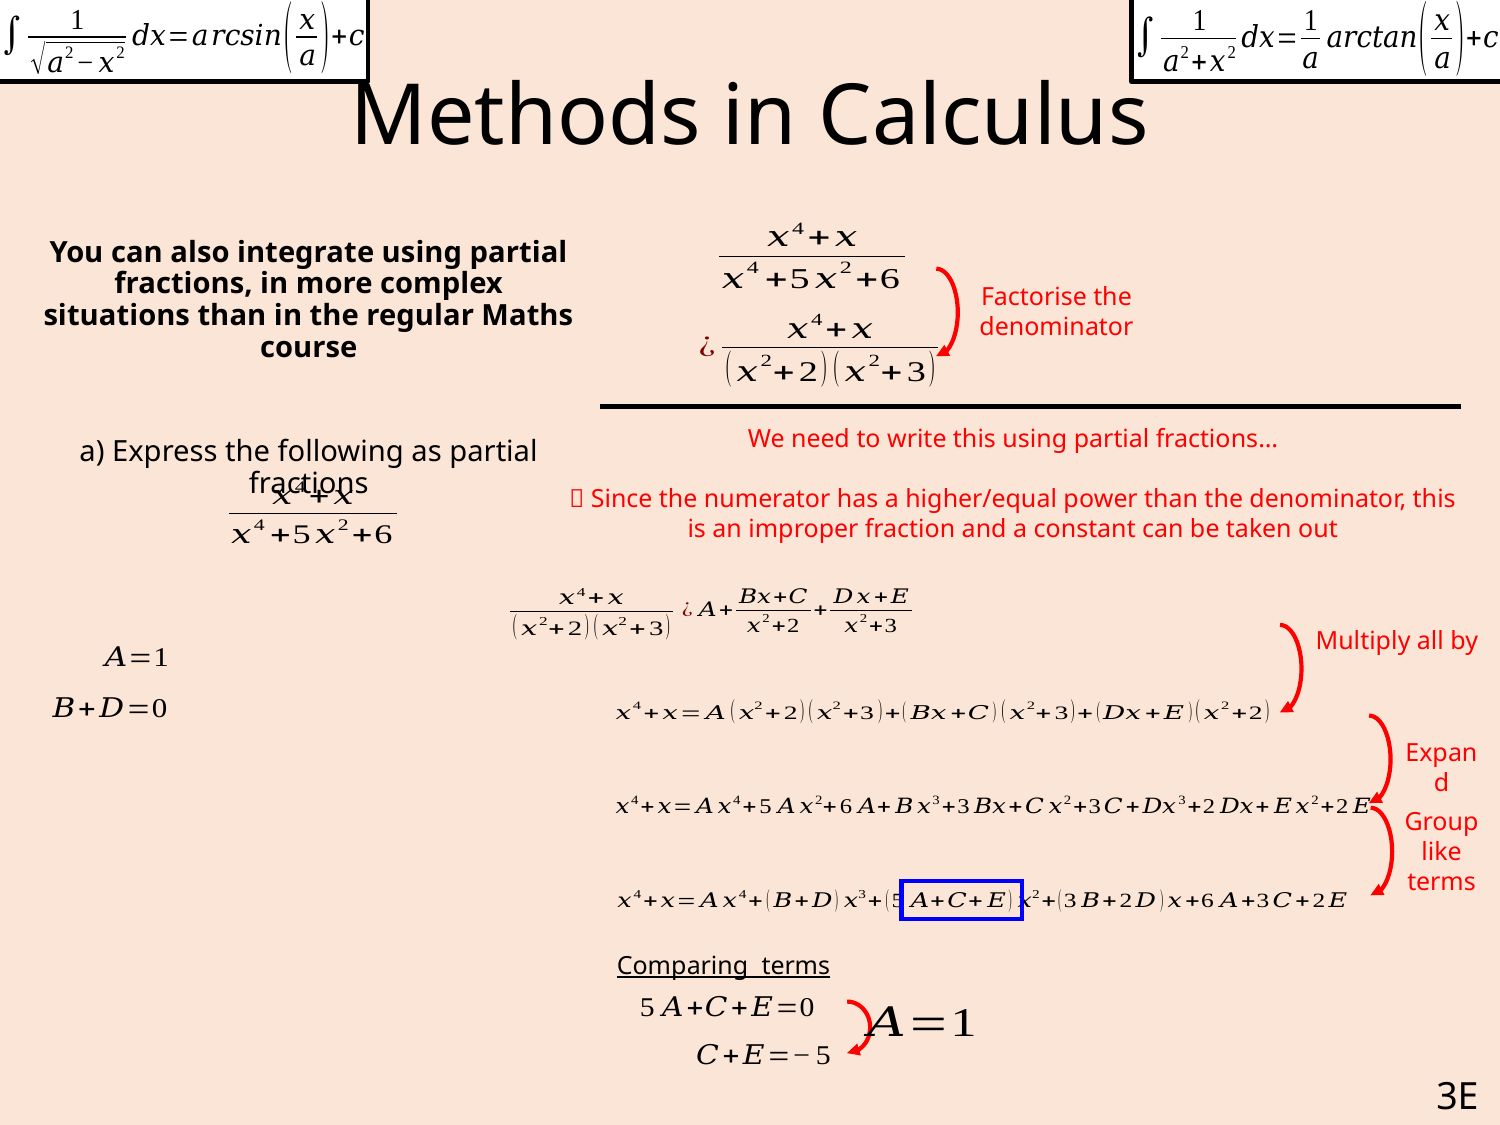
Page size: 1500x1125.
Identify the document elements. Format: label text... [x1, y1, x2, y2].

text_box [901, 880, 1023, 920]
list You can also integrate using partial fractions, in more complex situations than in the regular Maths course a) Express the following as partial fractions [23, 229, 595, 1071]
text_box [1370, 807, 1383, 896]
title Methods in Calculus [103, 35, 1397, 199]
text_box [1368, 715, 1386, 804]
text_box [847, 1001, 871, 1056]
text_box We need to write this using partial fractions…  Since the numerator has a higher/equal power than the denominator, this is an improper fraction and a constant can be taken out [551, 415, 1475, 550]
text_box Expand [1383, 729, 1500, 798]
text_box Group like terms [1383, 798, 1500, 903]
text_box [936, 268, 959, 357]
text_box [1279, 624, 1303, 713]
text_box 3E [1421, 1064, 1494, 1125]
text_box Factorise the denominator [951, 272, 1161, 348]
